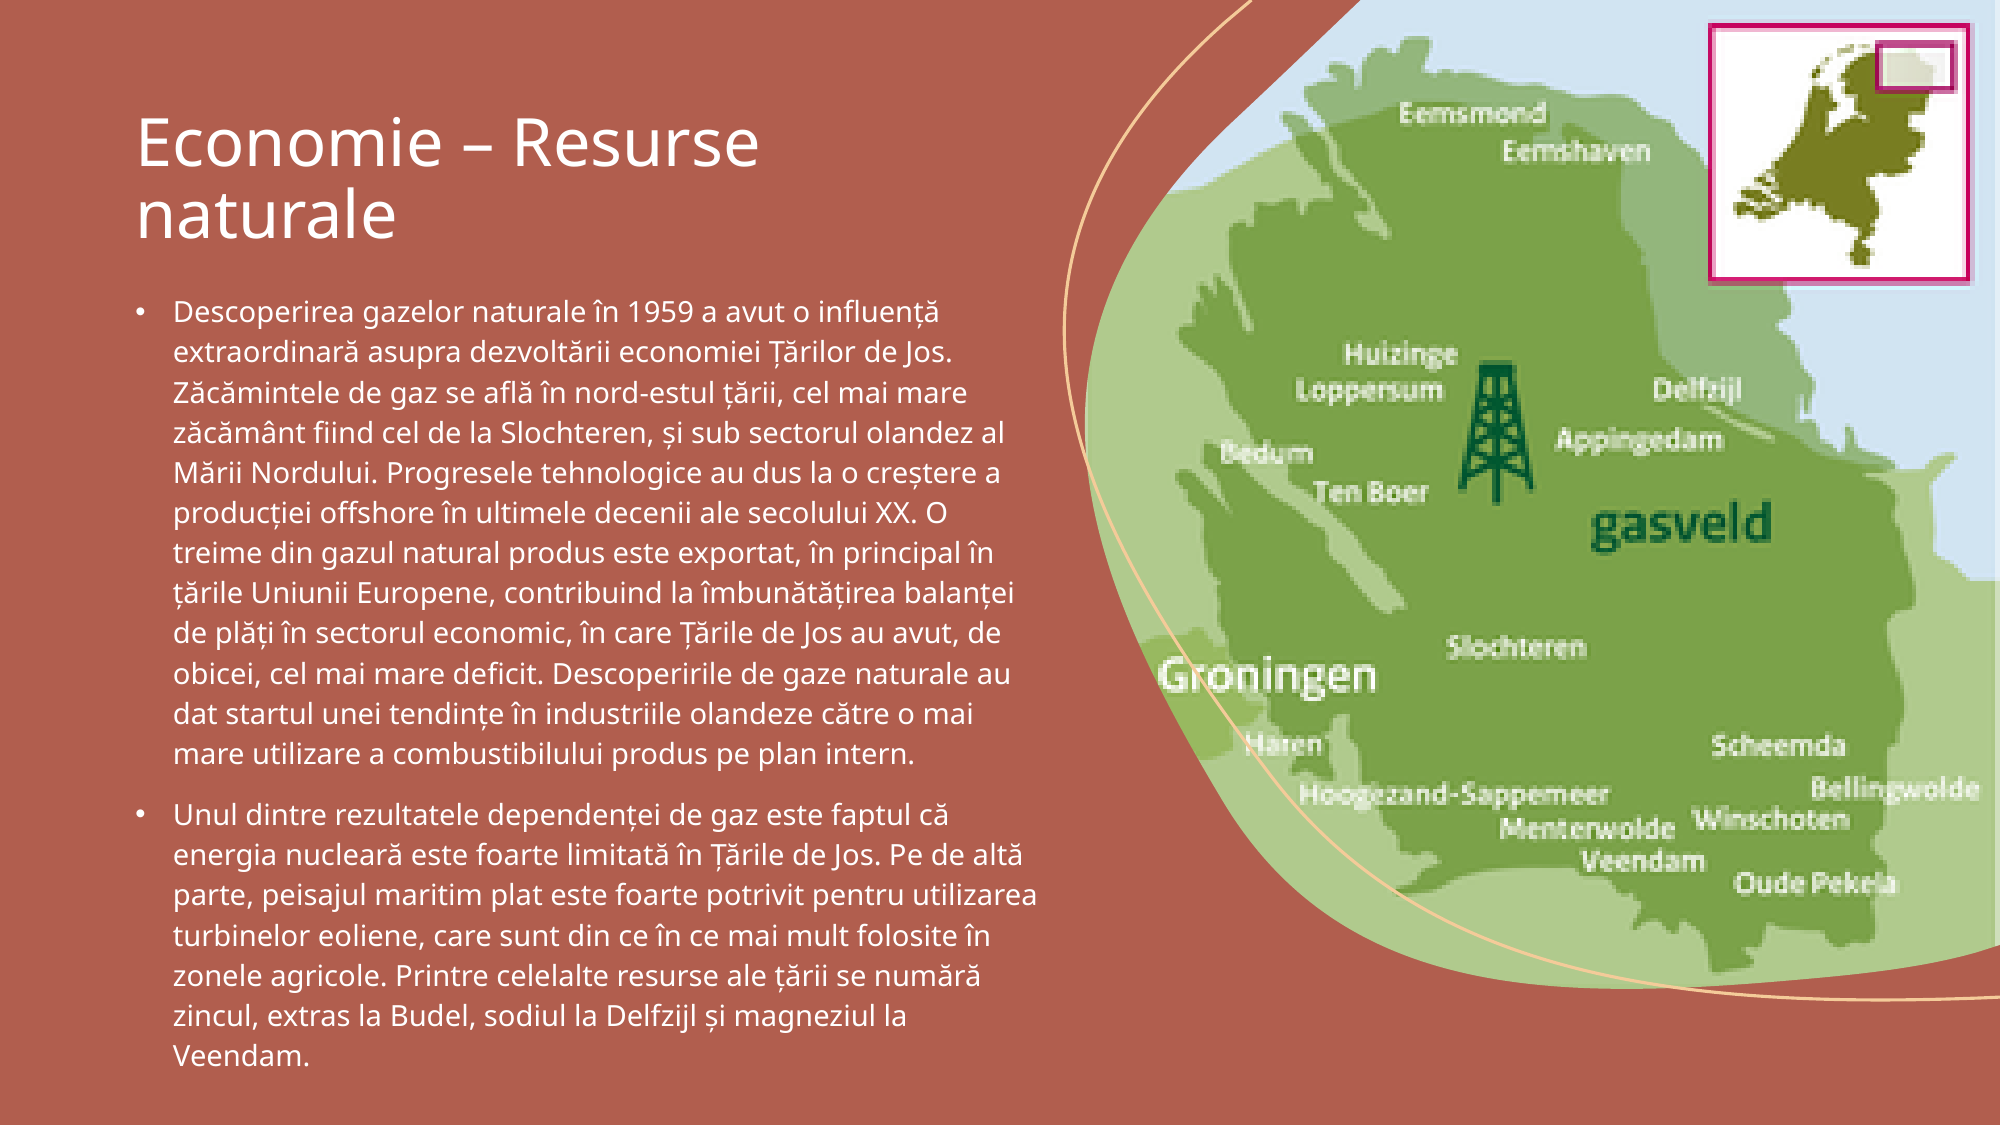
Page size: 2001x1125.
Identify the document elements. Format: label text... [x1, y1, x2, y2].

text_box [1678, 989, 2000, 1001]
text_box [0, 0, 2000, 1125]
text_box [1063, 213, 1084, 457]
title Economie – Resurse naturale [120, 55, 1030, 306]
list Descoperirea gazelor naturale în 1959 a avut o influență extraordinară asupra dezvoltării economiei Țărilor de Jos. Zăcămintele de gaz se află în nord-estul țării, cel mai mare zăcământ fiind cel de la Slochteren, și sub sectorul olandez al Mării Nordului. Progresele tehnologice au dus la o creștere a producției offshore în ultimele decenii ale secolului XX. O treime din gazul natural produs este exportat, în principal în țările Uniunii Europene, contribuind la îmbunătățirea balanței de plăți în sectorul economic, în care Țările de Jos au avut, de obicei, cel mai mare deficit. Descoperirile de gaze naturale au dat startul unei tendințe în industriile olandeze către o mai mare utilizare a combustibilului produs pe plan intern. Unul dintre rezultatele dependenței de gaz este faptul că energia nucleară este foarte limitată în Țările de Jos. Pe de altă parte, peisajul maritim plat este foarte potrivit pentru utilizarea turbinelor eoliene, care sunt din ce în ce mai mult folosite în zonele agricole. Printre celelalte resurse ale țării se numără zincul, extras la Budel, sodiul la Delfzijl și magneziul la Veendam. [120, 280, 1061, 1008]
picture [1084, 0, 2000, 989]
